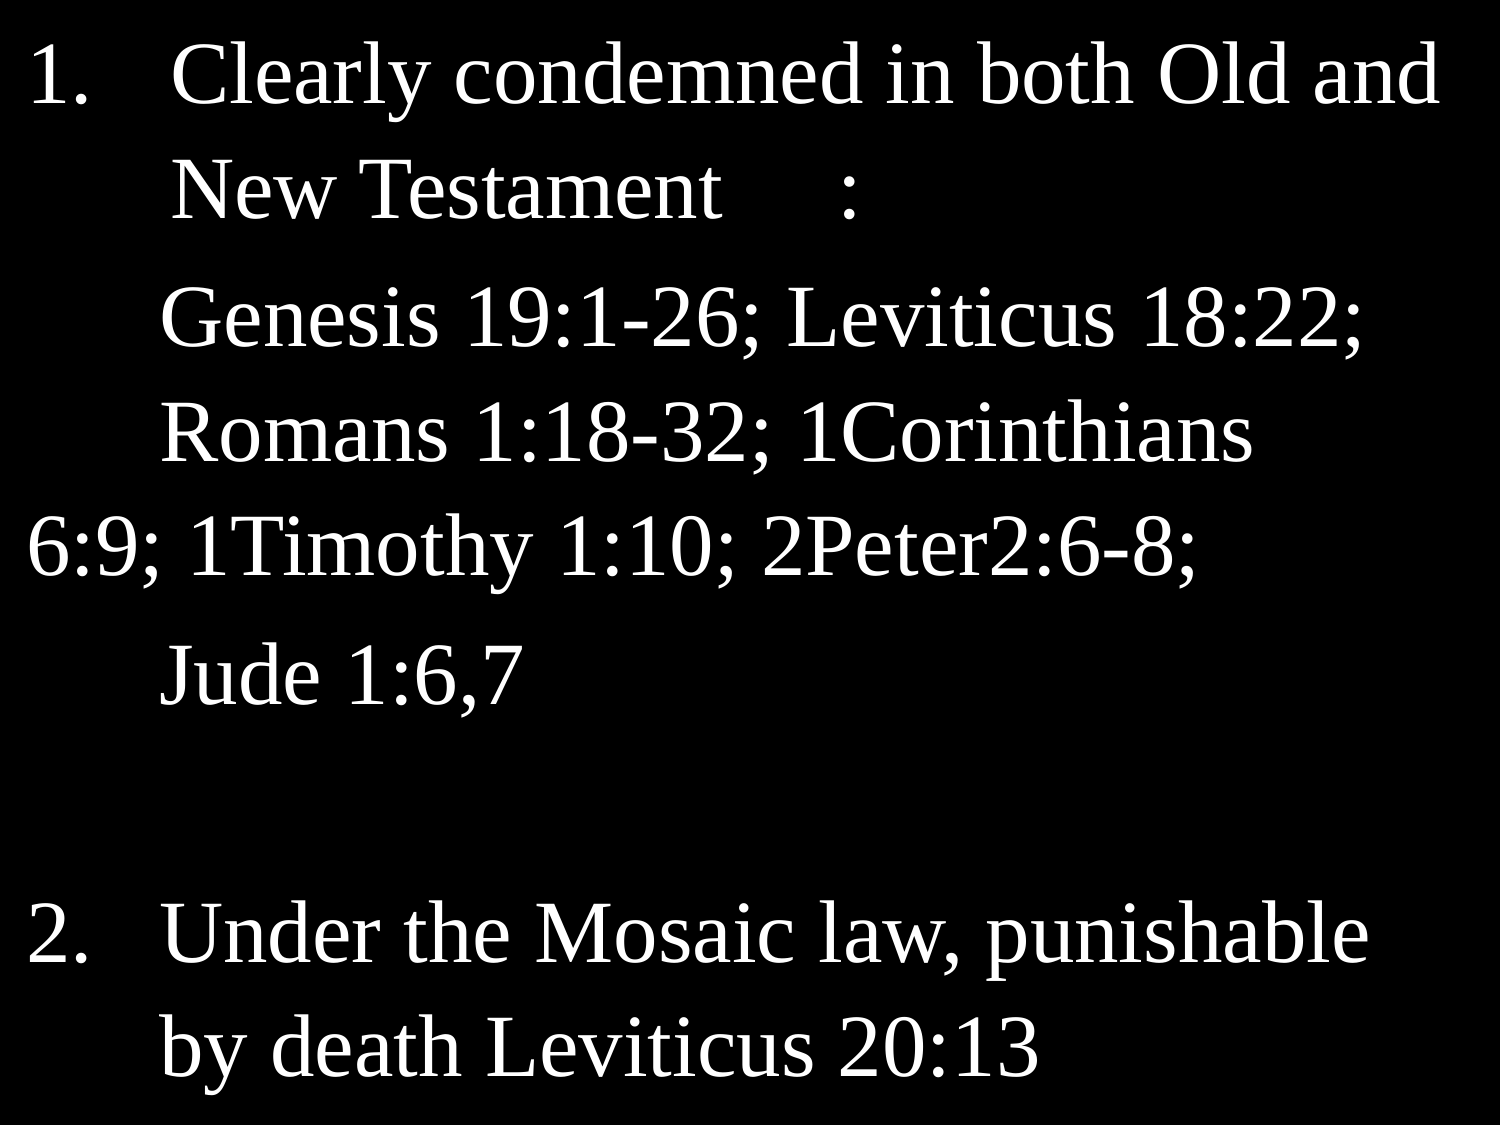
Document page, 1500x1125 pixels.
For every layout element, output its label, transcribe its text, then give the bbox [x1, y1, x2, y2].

list Clearly condemned in both Old and New Testament : Genesis 19:1-26; Leviticus 18:22; Romans 1:18-32; 1Corinthians 6:9; 1Timothy 1:10; 2Peter2:6-8; Jude 1:6,7 2. Under the Mosaic law, punishable by death Leviticus 20:13 [10, 0, 1500, 1125]
